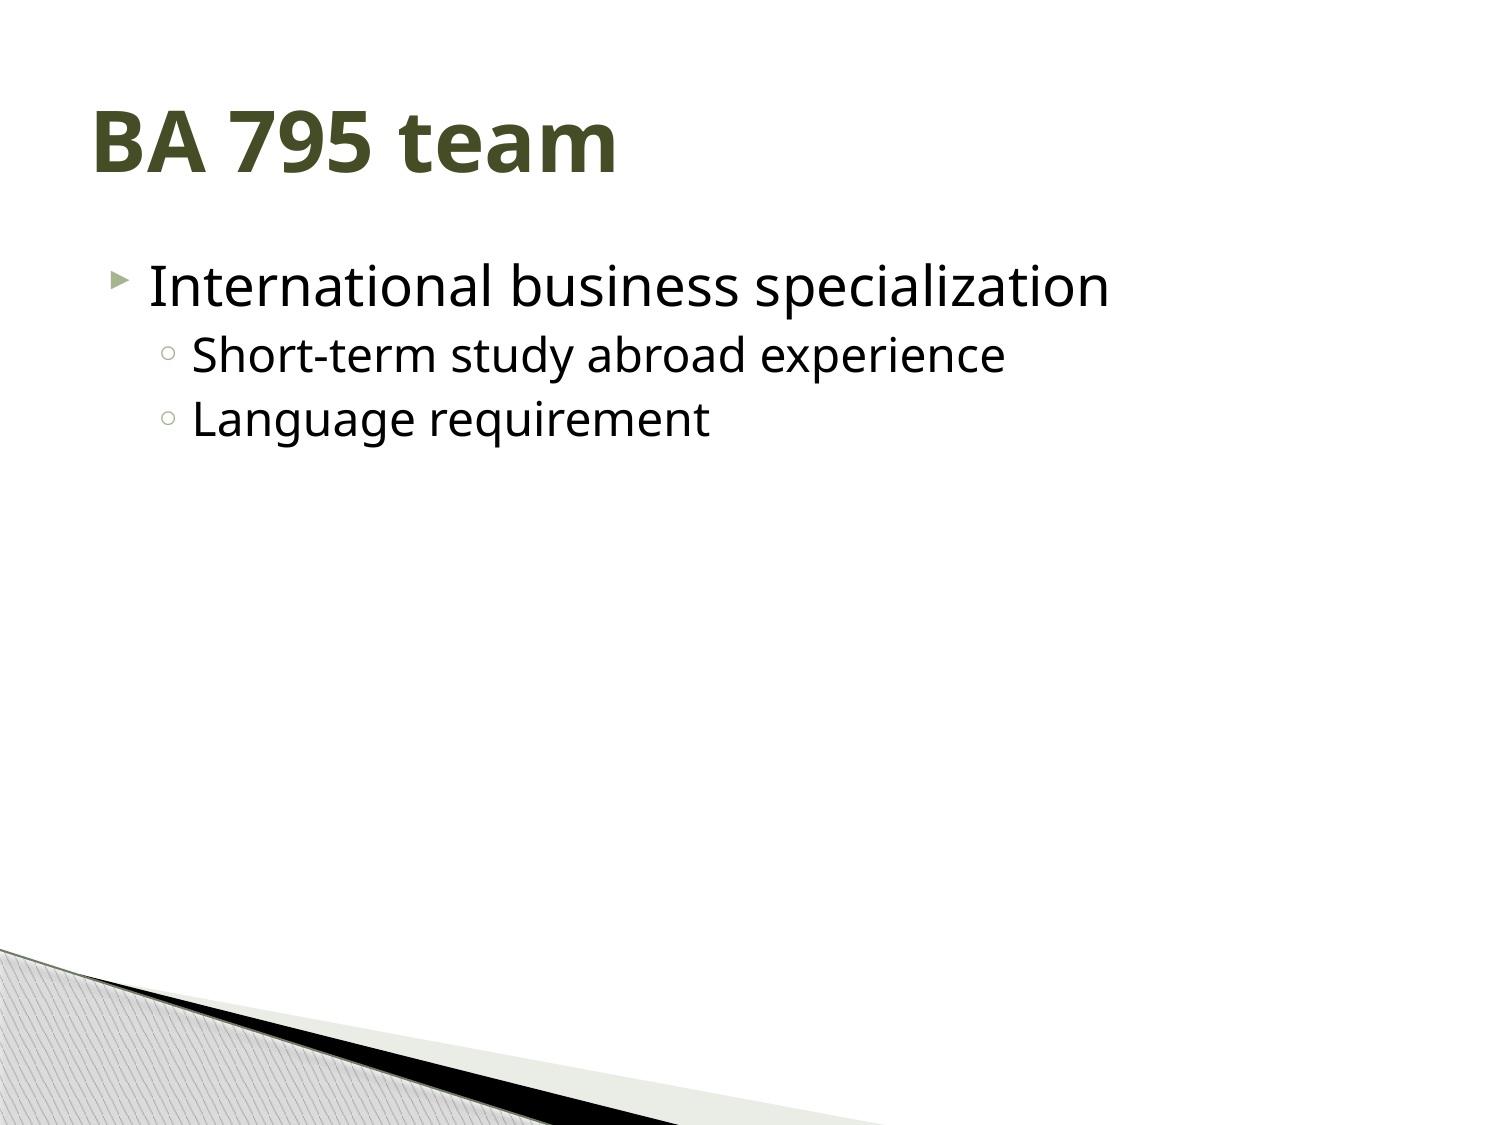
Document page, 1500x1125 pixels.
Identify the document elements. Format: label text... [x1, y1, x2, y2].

list International business specialization Short-term study abroad experience Language requirement [75, 243, 1425, 986]
title BA 795 team [75, 45, 1425, 233]
